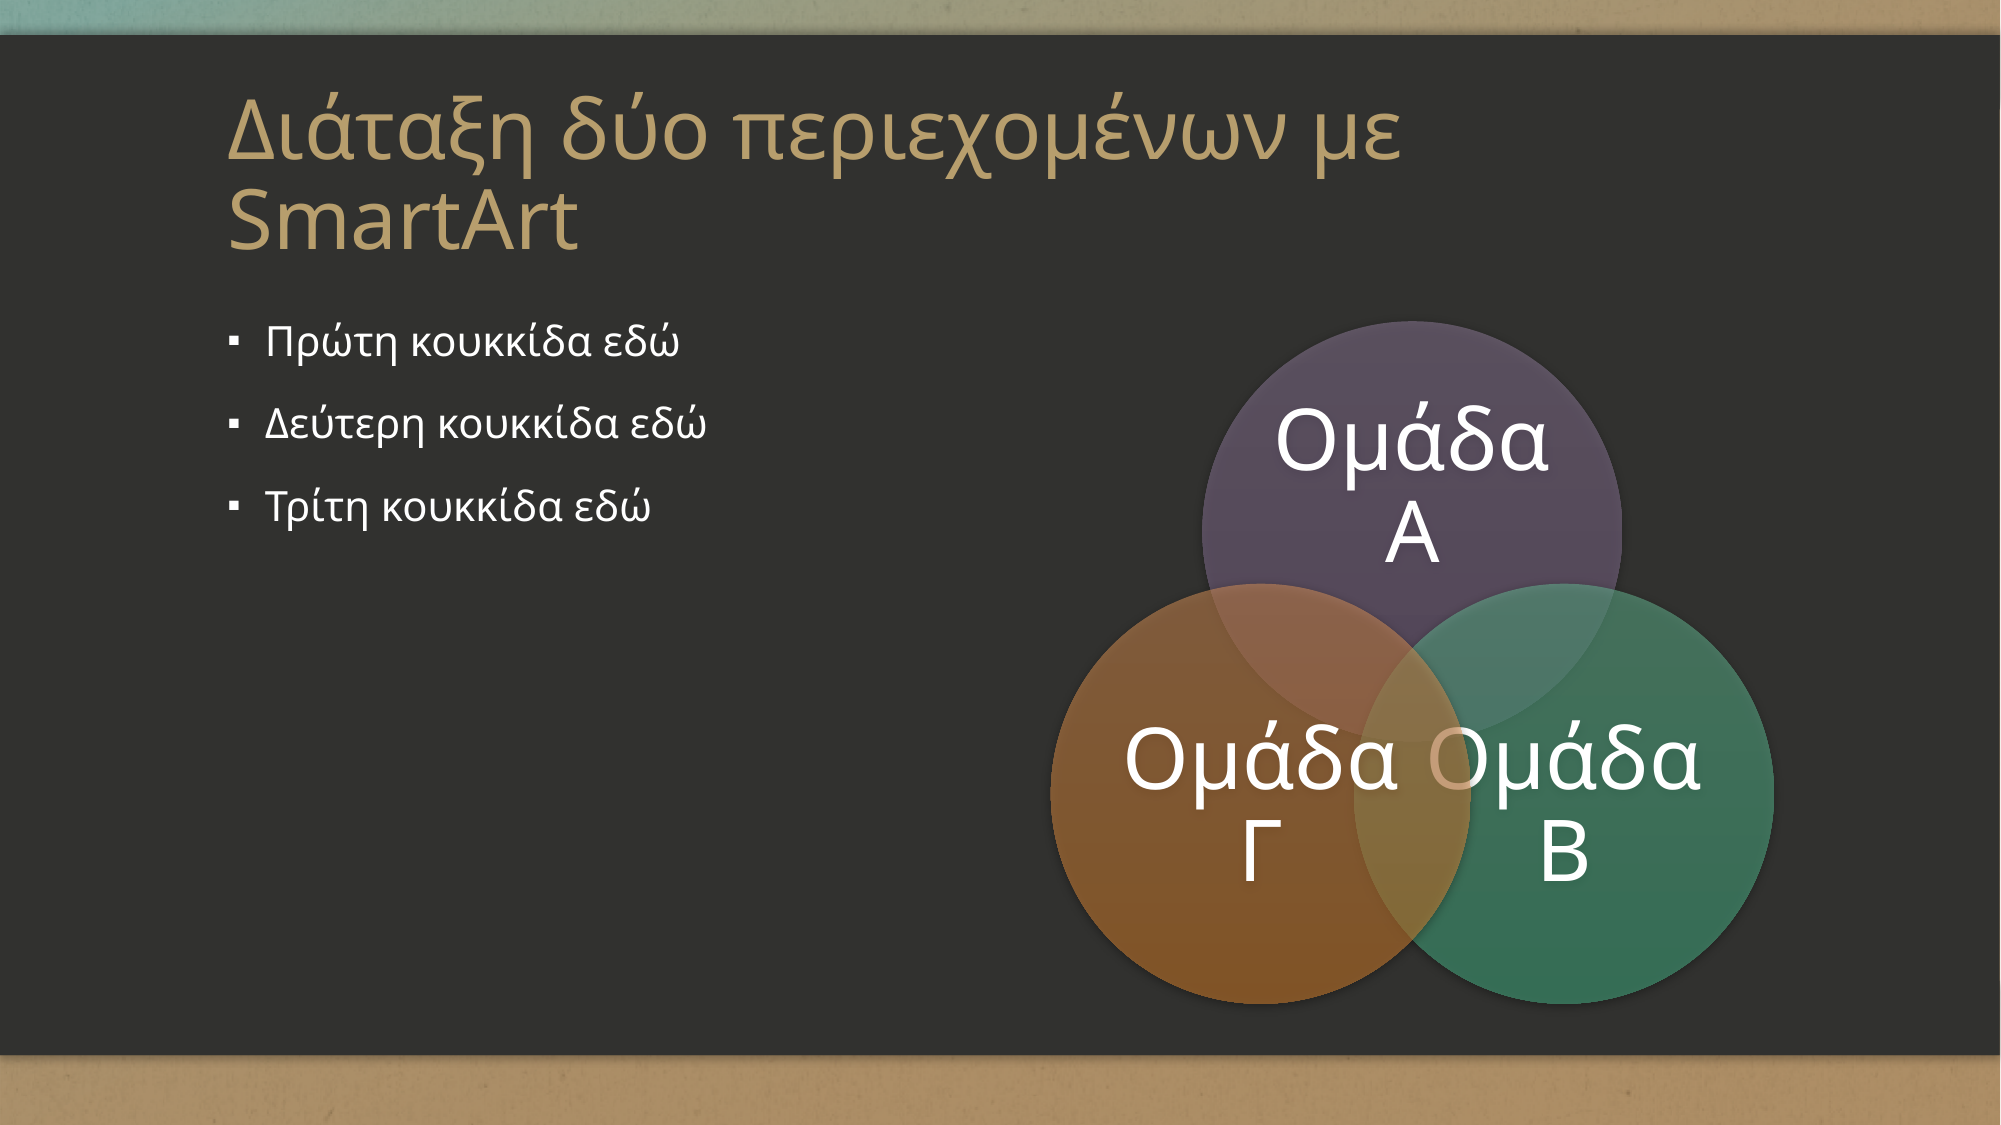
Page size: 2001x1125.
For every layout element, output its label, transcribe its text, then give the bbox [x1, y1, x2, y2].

title Διάταξη δύο περιεχομένων με SmartArt [212, 68, 1788, 275]
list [1037, 312, 1788, 1013]
list Πρώτη κουκκίδα εδώ Δεύτερη κουκκίδα εδώ Τρίτη κουκκίδα εδώ [212, 312, 963, 1013]
picture [0, 0, 2001, 1125]
